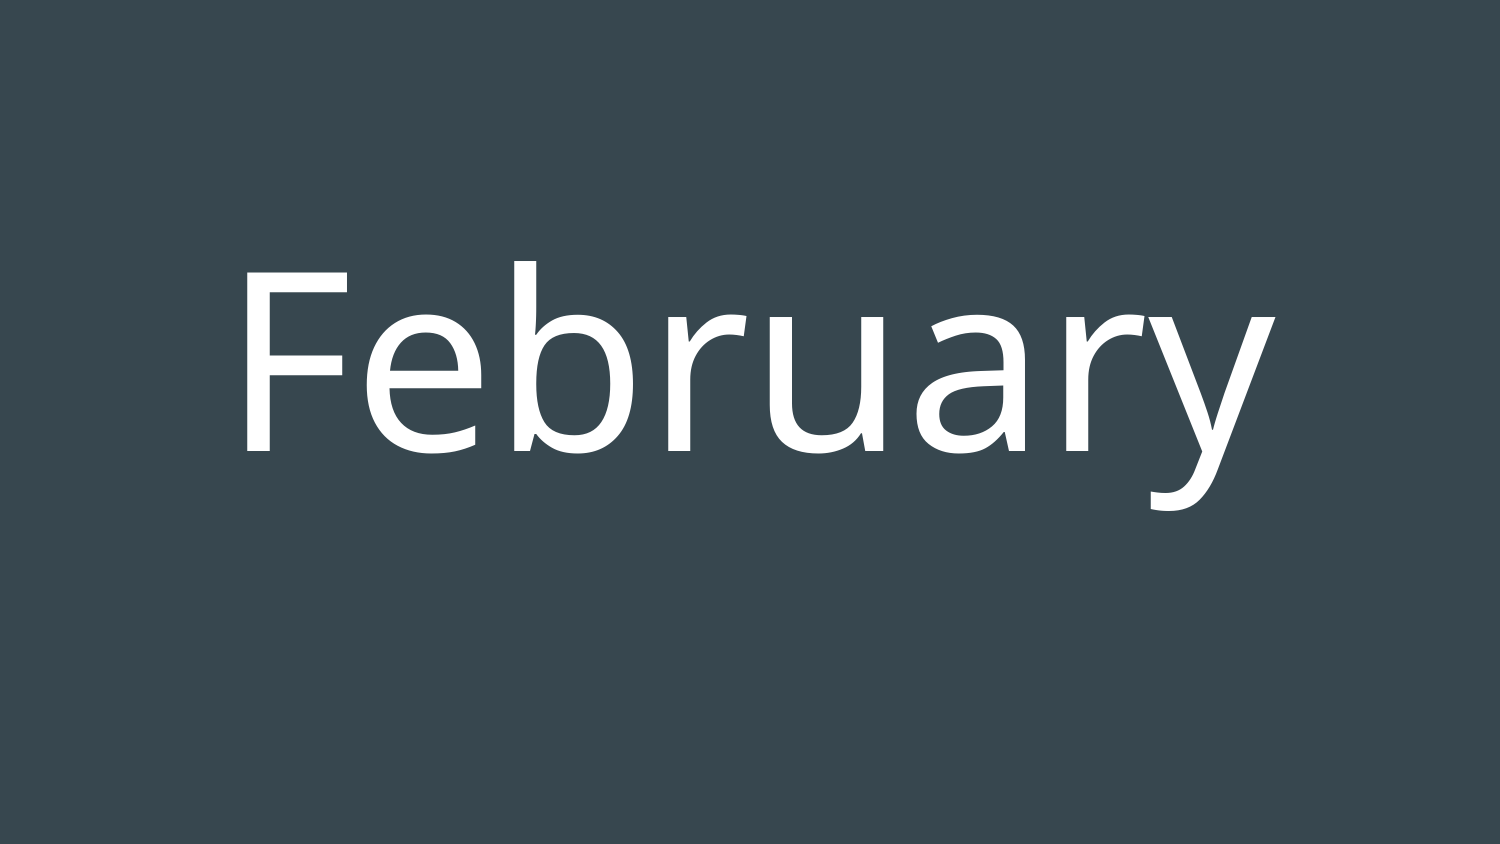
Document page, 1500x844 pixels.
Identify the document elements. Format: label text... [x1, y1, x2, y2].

title February [51, 205, 1449, 517]
